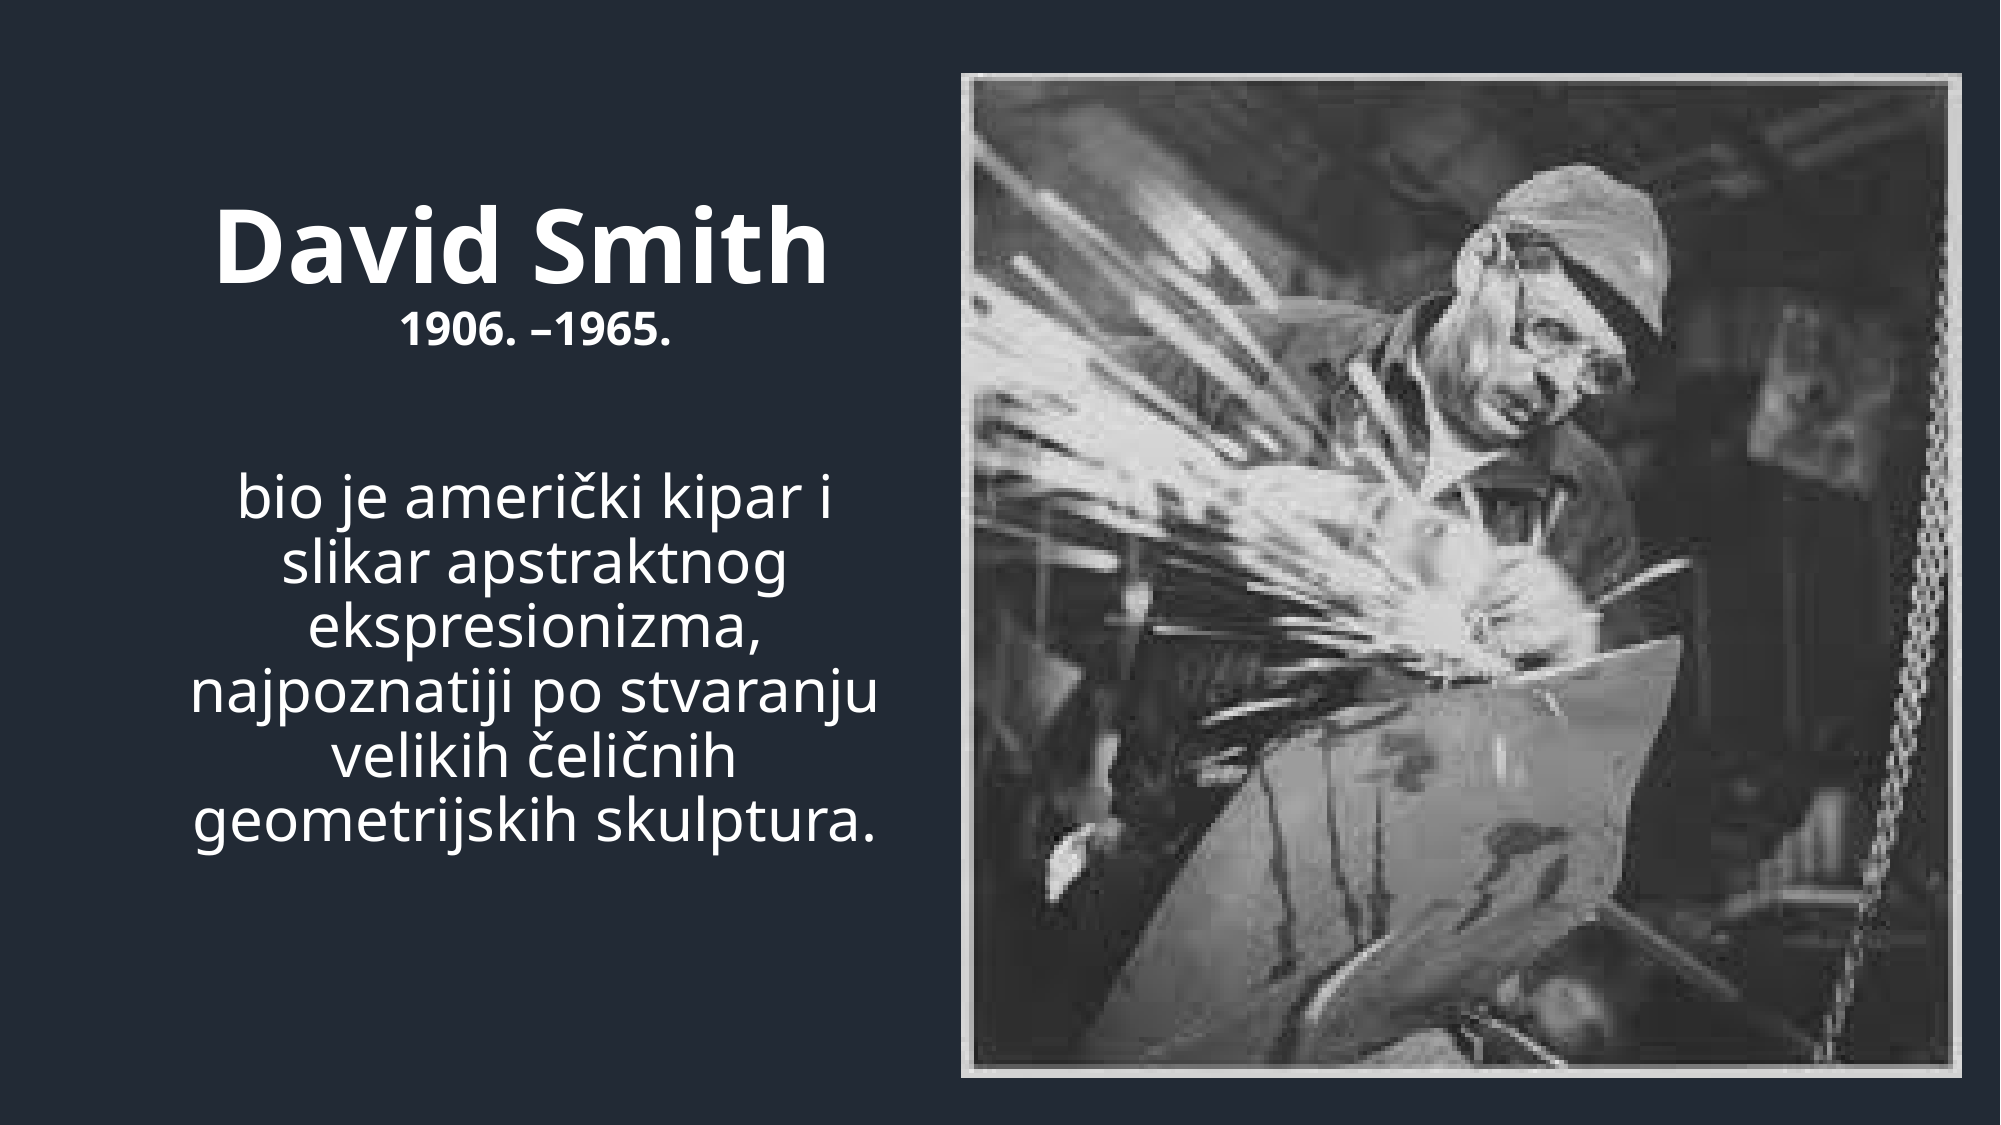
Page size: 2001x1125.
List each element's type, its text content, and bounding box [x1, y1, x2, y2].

title David Smith 1906. –1965. bio je američki kipar i slikar apstraktnog ekspresionizma, najpoznatiji po stvaranju velikih čeličnih geometrijskih skulptura. [161, 179, 909, 863]
picture [961, 73, 1962, 1078]
